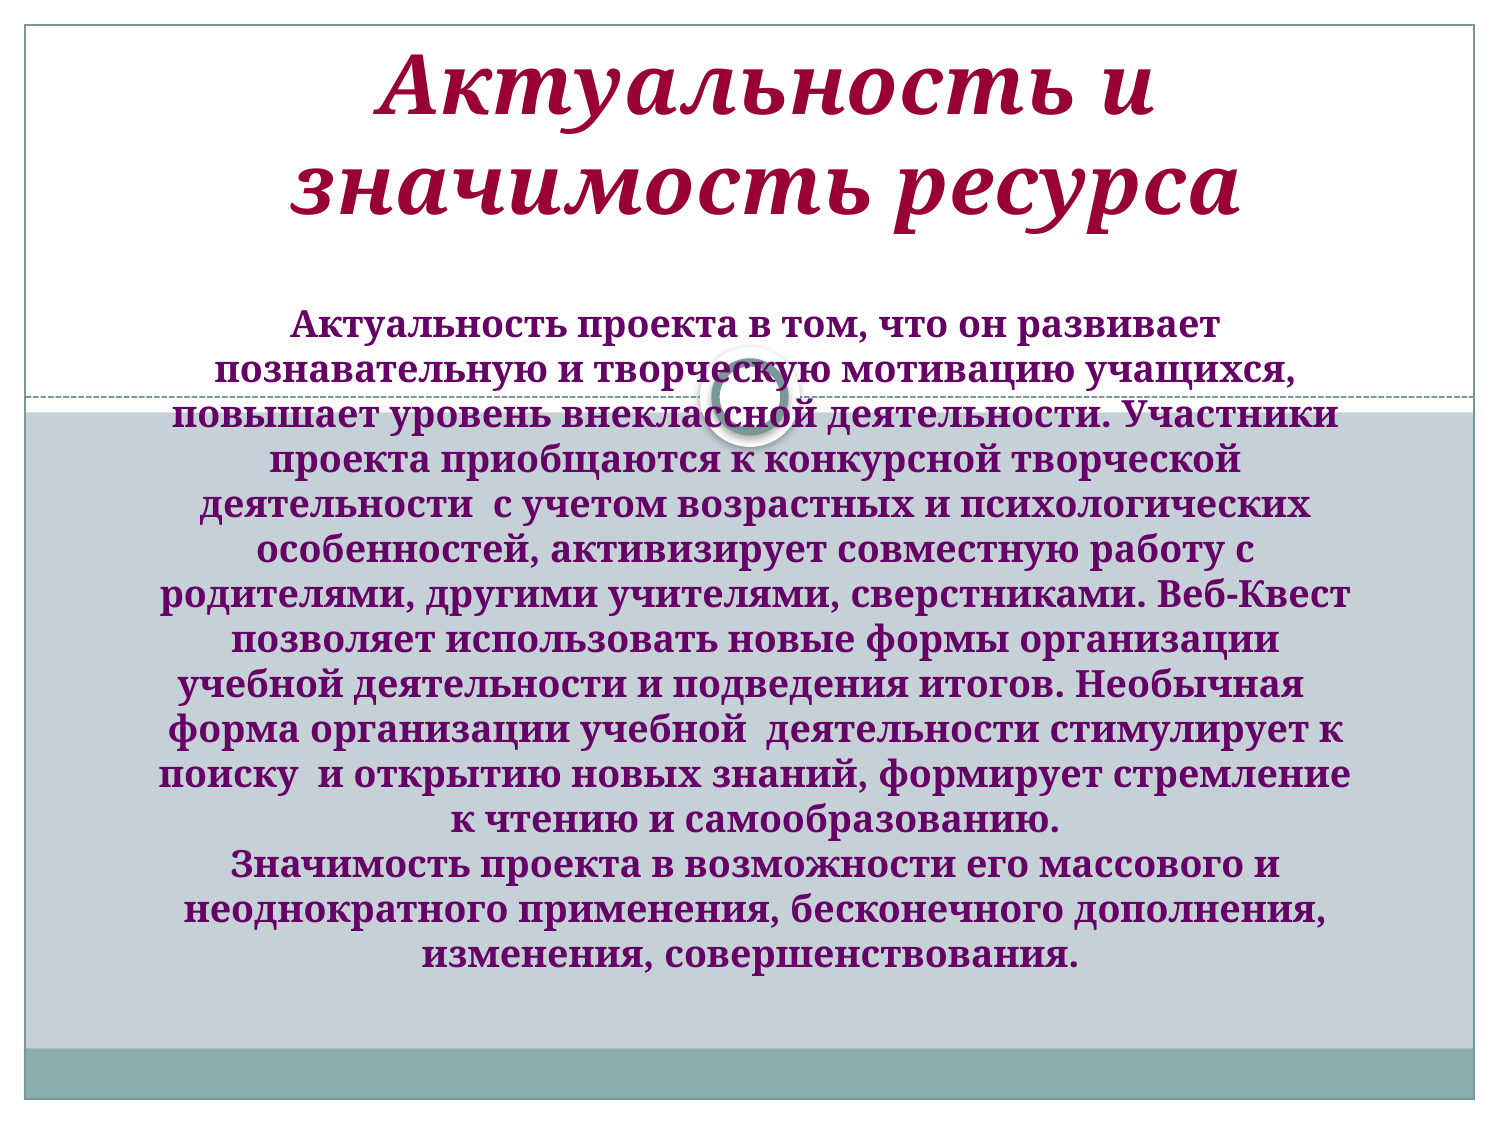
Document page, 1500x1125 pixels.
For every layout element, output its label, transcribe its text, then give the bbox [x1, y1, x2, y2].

text_box Актуальность и значимость ресурса [210, 23, 1325, 292]
text_box Актуальность проекта в том, что он развивает познавательную и творческую мотивацию учащихся, повышает уровень внеклассной деятельности. Участники проекта приобщаются к конкурсной творческой деятельности с учетом возрастных и психологических особенностей, активизирует совместную работу с родителями, другими учителями, сверстниками. Веб-Квест позволяет использовать новые формы организации учебной деятельности и подведения итогов. Необычная форма организации учебной деятельности стимулирует к поиску и открытию новых знаний, формирует стремление к чтению и самообразованию. Значимость проекта в возможности его массового и неоднократного применения, бесконечного дополнения, изменения, совершенствования. [128, 292, 1383, 983]
